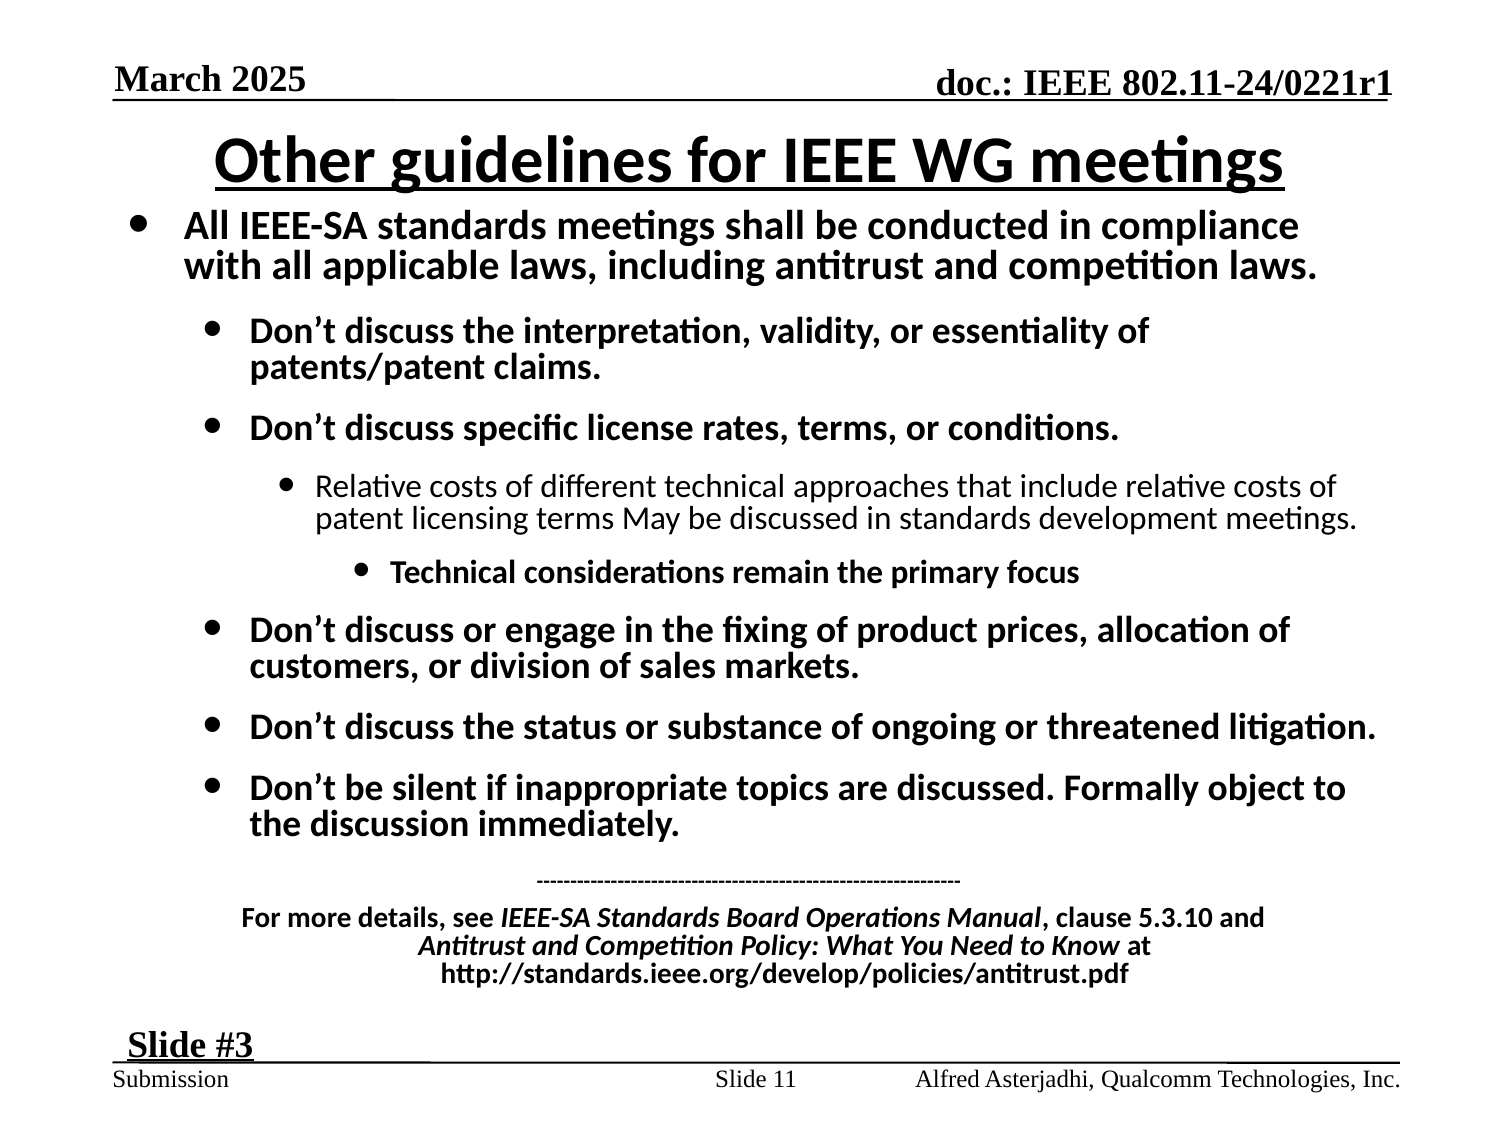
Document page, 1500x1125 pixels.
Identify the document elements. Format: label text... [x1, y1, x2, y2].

title Other guidelines for IEEE WG meetings [112, 112, 1388, 199]
footer Alfred Asterjadhi, Qualcomm Technologies, Inc. [878, 1061, 1402, 1093]
slide_number Slide 11 [712, 1061, 800, 1123]
list All IEEE-SA standards meetings shall be conducted in compliance with all applicable laws, including antitrust and competition laws. Don’t discuss the interpretation, validity, or essentiality of patents/patent claims. Don’t discuss specific license rates, terms, or conditions. Relative costs of different technical approaches that include relative costs of patent licensing terms May be discussed in standards development meetings. Technical considerations remain the primary focus Don’t discuss or engage in the fixing of product prices, allocation of customers, or division of sales markets. Don’t discuss the status or substance of ongoing or threatened litigation. Don’t be silent if inappropriate topics are discussed. Formally object to the discussion immediately. --------------------------------------------------------------- For more details, see IEEE-SA Standards Board Operations Manual, clause 5.3.10 and Antitrust and Competition Policy: What You Need to Know at http://standards.ieee.org/develop/policies/antitrust.pdf [112, 199, 1402, 1063]
text_box Slide #3 [112, 1012, 269, 1073]
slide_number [114, 54, 493, 100]
